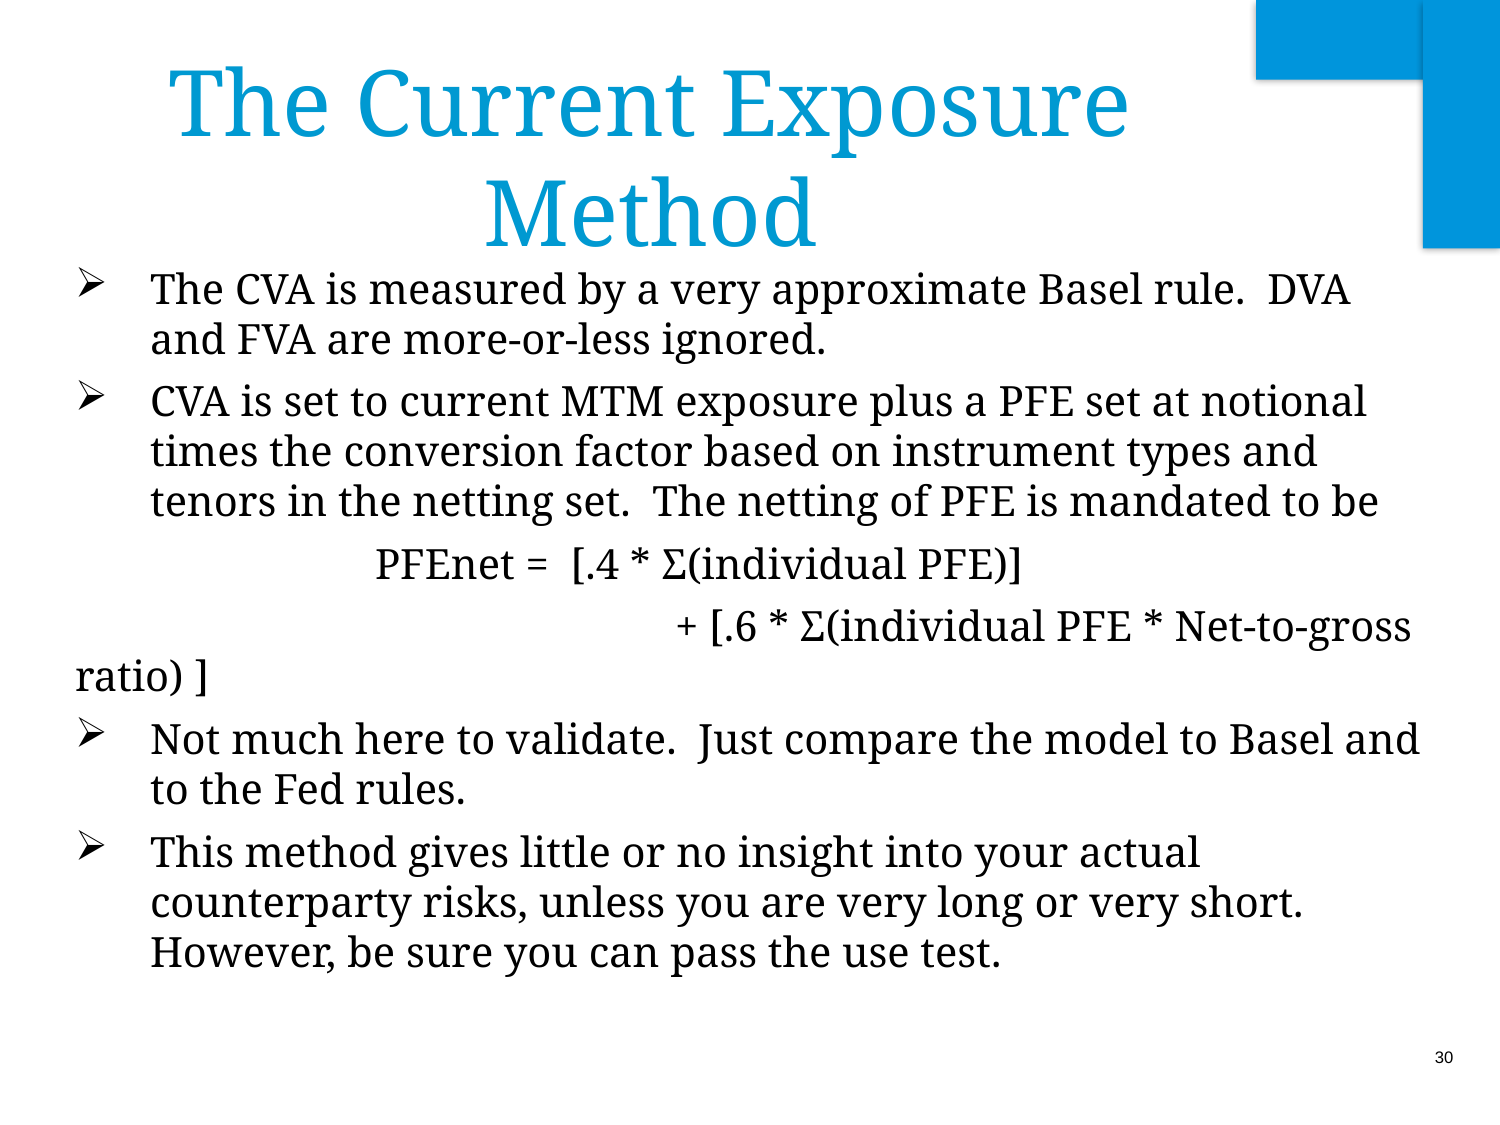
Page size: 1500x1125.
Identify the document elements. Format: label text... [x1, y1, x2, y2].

title The Current Exposure Method [75, 45, 1227, 233]
list The CVA is measured by a very approximate Basel rule. DVA and FVA are more-or-less ignored. CVA is set to current MTM exposure plus a PFE set at notional times the conversion factor based on instrument types and tenors in the netting set. The netting of PFE is mandated to be PFEnet = [.4 * Σ(individual PFE)] + [.6 * Σ(individual PFE * Net-to-gross ratio) ] Not much here to validate. Just compare the model to Basel and to the Fed rules. This method gives little or no insight into your actual counterparty risks, unless you are very long or very short. However, be sure you can pass the use test. [75, 262, 1425, 1005]
